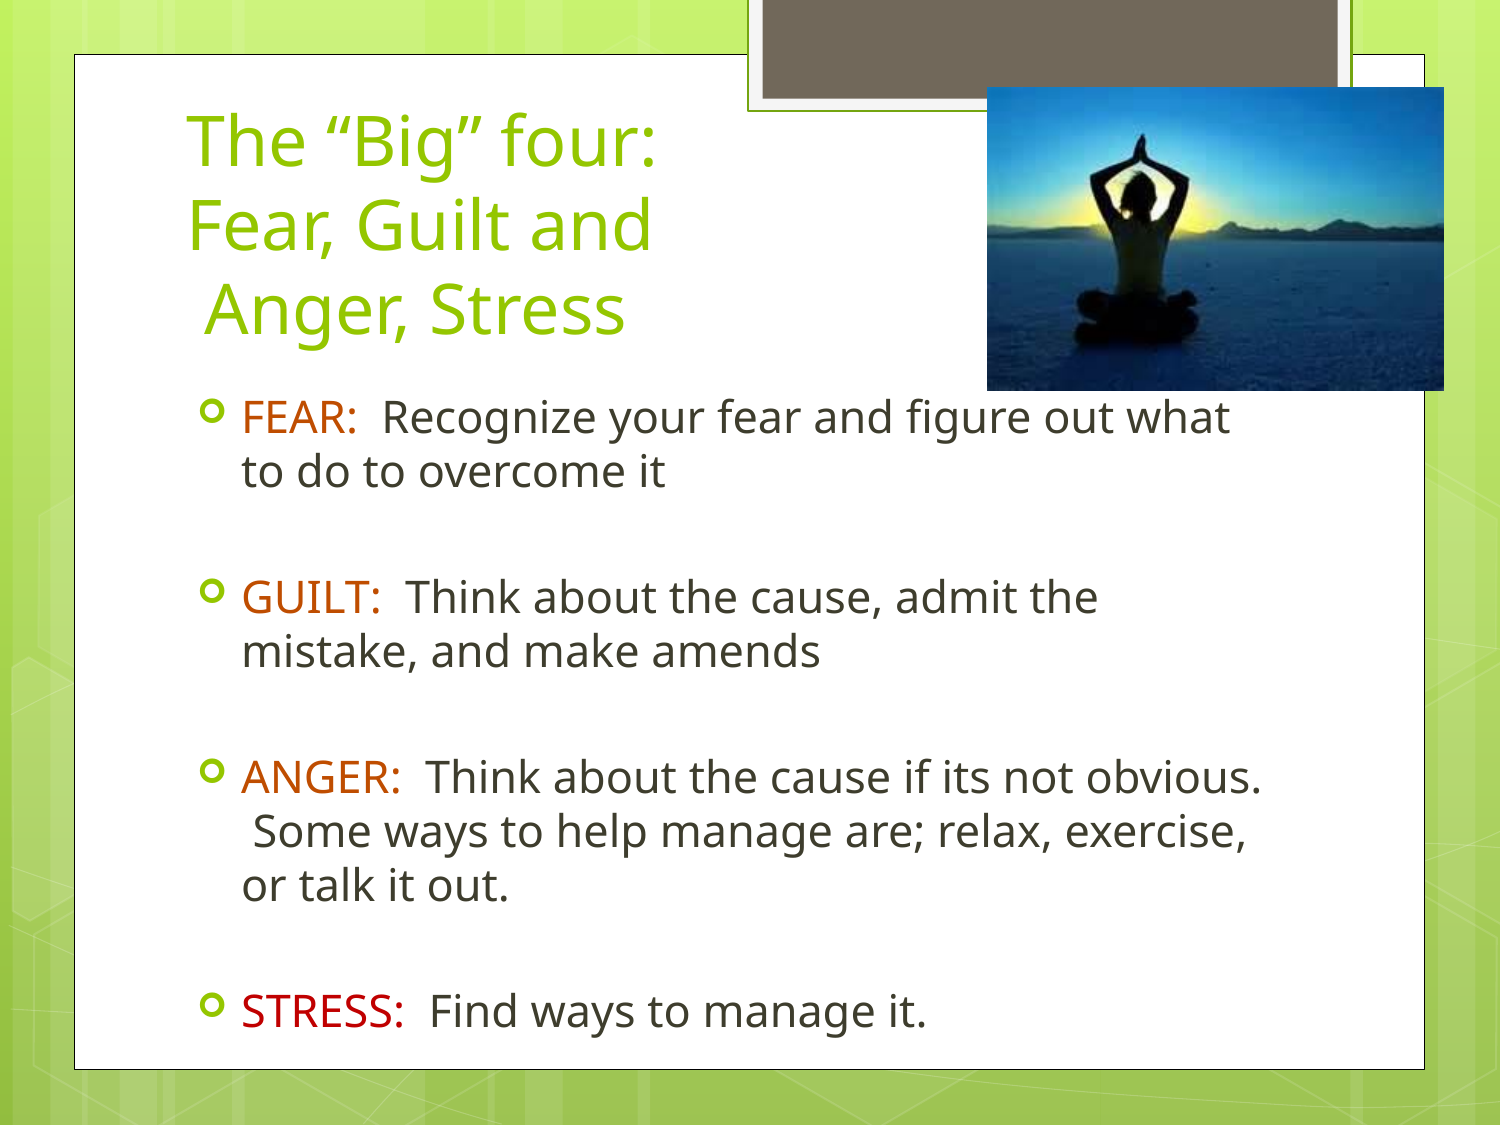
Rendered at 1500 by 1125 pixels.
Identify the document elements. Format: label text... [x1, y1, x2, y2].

picture [987, 87, 1444, 391]
list FEAR: Recognize your fear and figure out what to do to overcome it GUILT: Think about the cause, admit the mistake, and make amends ANGER: Think about the cause if its not obvious. Some ways to help manage are; relax, exercise, or talk it out. STRESS: Find ways to manage it. [171, 381, 1283, 1050]
title The “Big” four: Fear, Guilt and Anger, Stress [171, 87, 950, 357]
